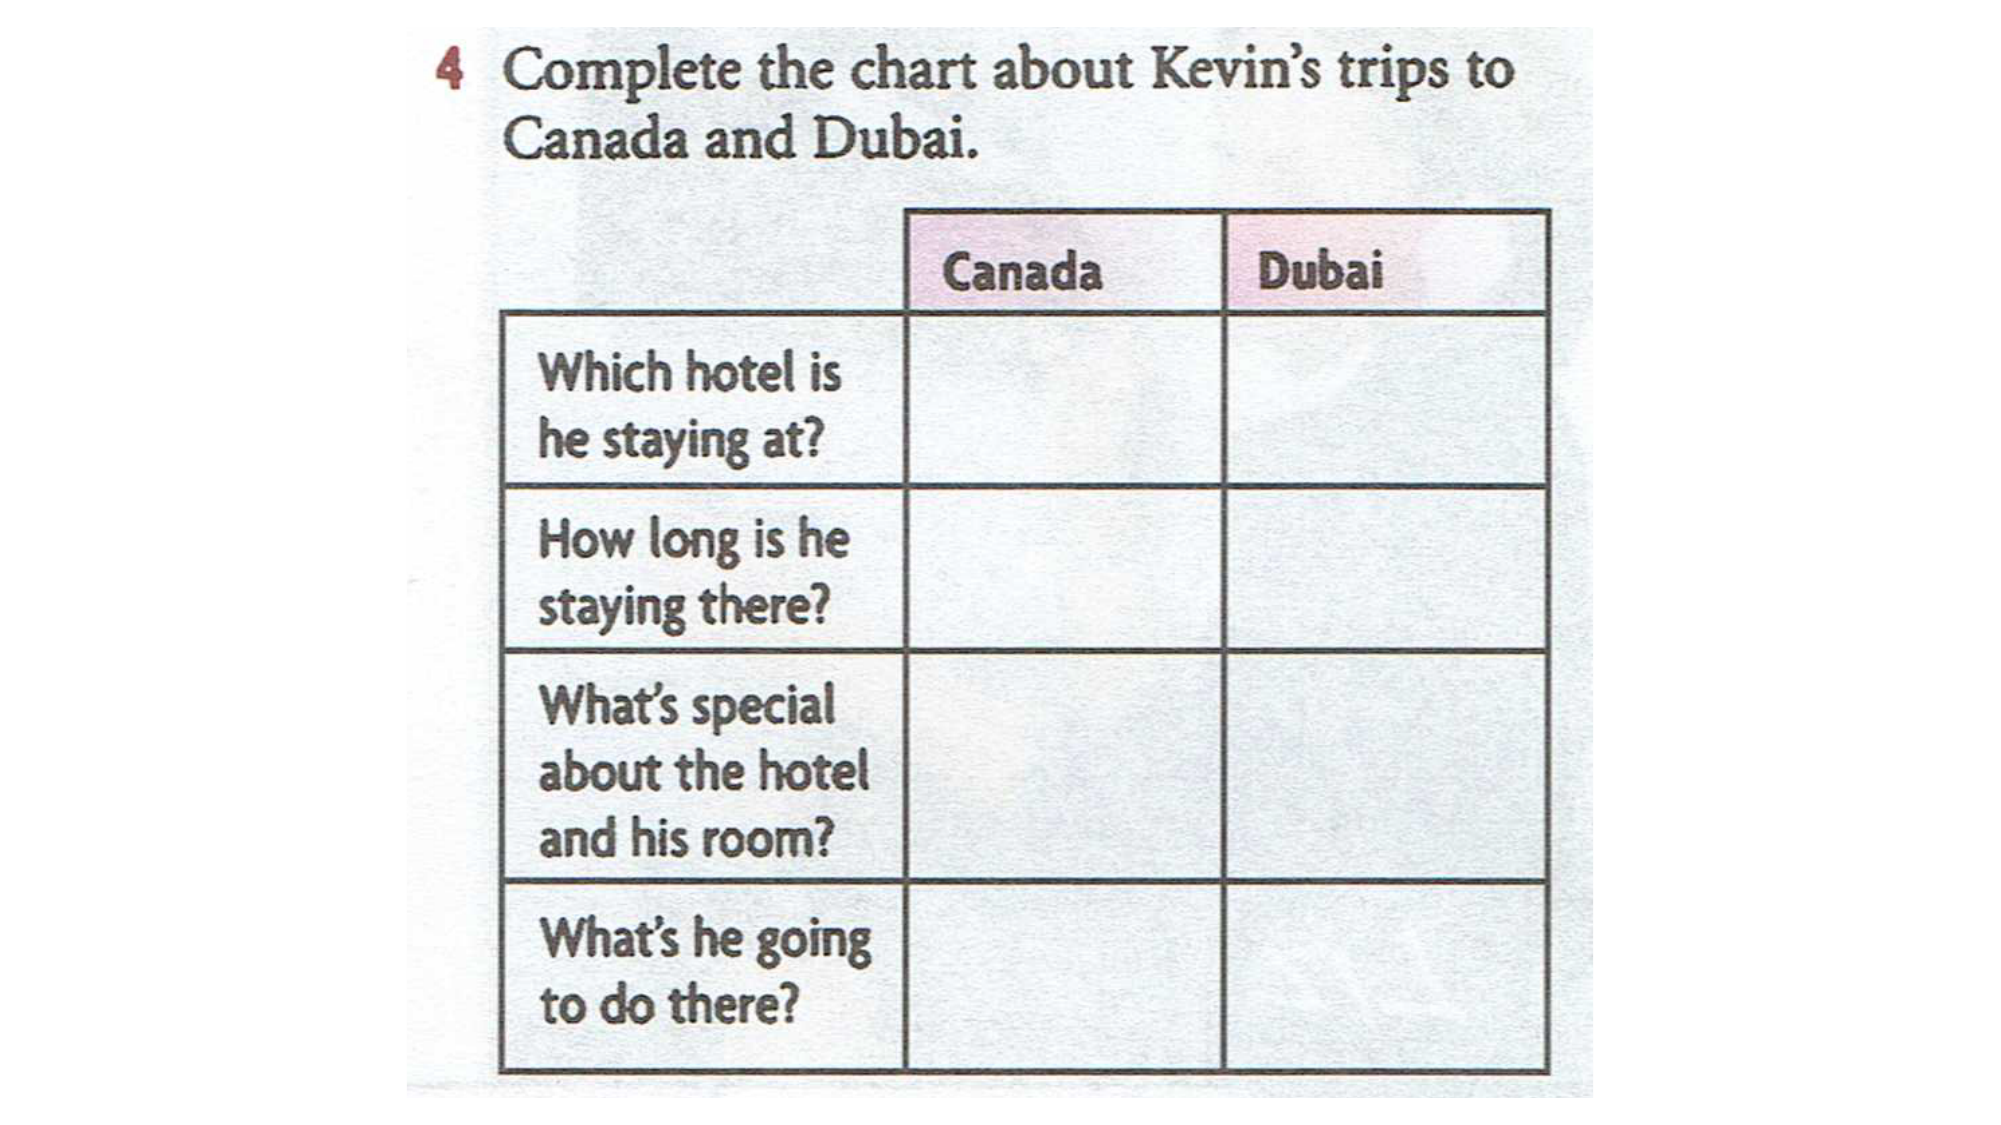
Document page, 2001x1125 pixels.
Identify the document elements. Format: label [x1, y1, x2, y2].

picture [406, 27, 1594, 1098]
